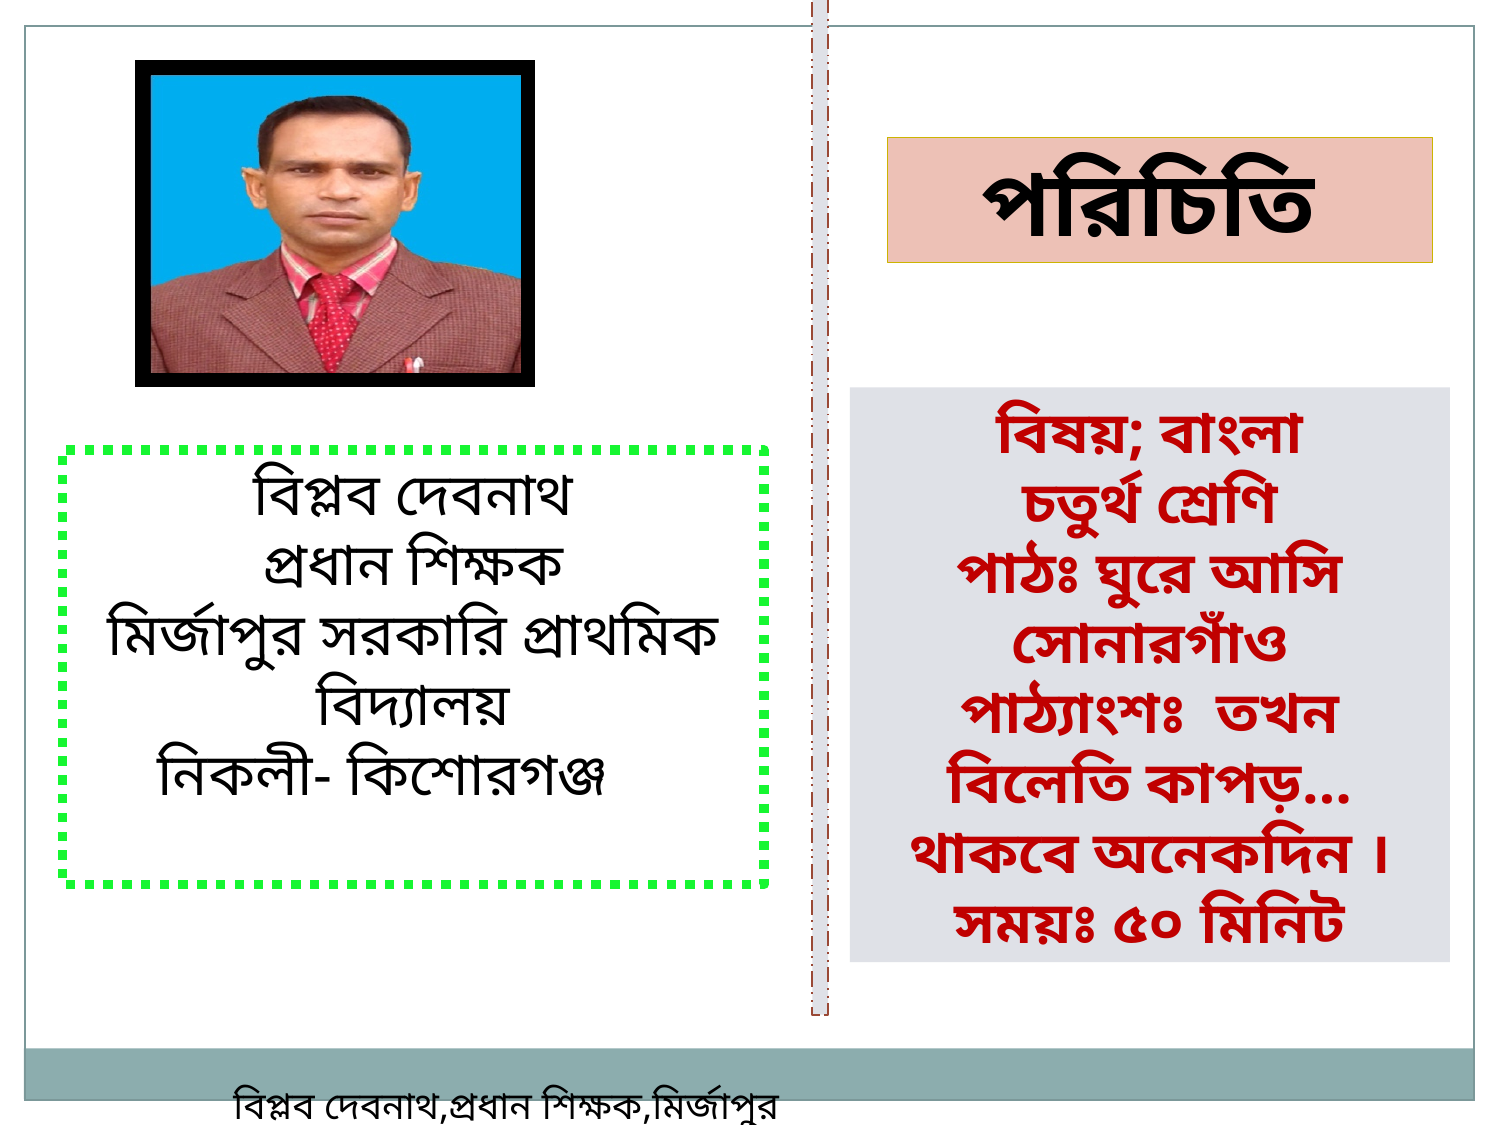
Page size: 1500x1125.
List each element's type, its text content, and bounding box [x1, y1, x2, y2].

text_box পরিচিতি [887, 137, 1433, 263]
text_box [811, 0, 829, 1016]
text_box বিপ্লব দেবনাথ প্রধান শিক্ষক মির্জাপুর সরকারি প্রাথমিক বিদ্যালয় নিকলী- কিশোরগঞ্জ [62, 449, 764, 885]
picture [149, 74, 521, 374]
text_box বিষয়; বাংলা চতুর্থ শ্রেণি পাঠঃ ঘুরে আসি সোনারগাঁও পাঠ্যাংশঃ তখন বিলেতি কাপড়…থাকবে অনেকদিন । সময়ঃ ৫০ মিনিট [849, 387, 1450, 963]
